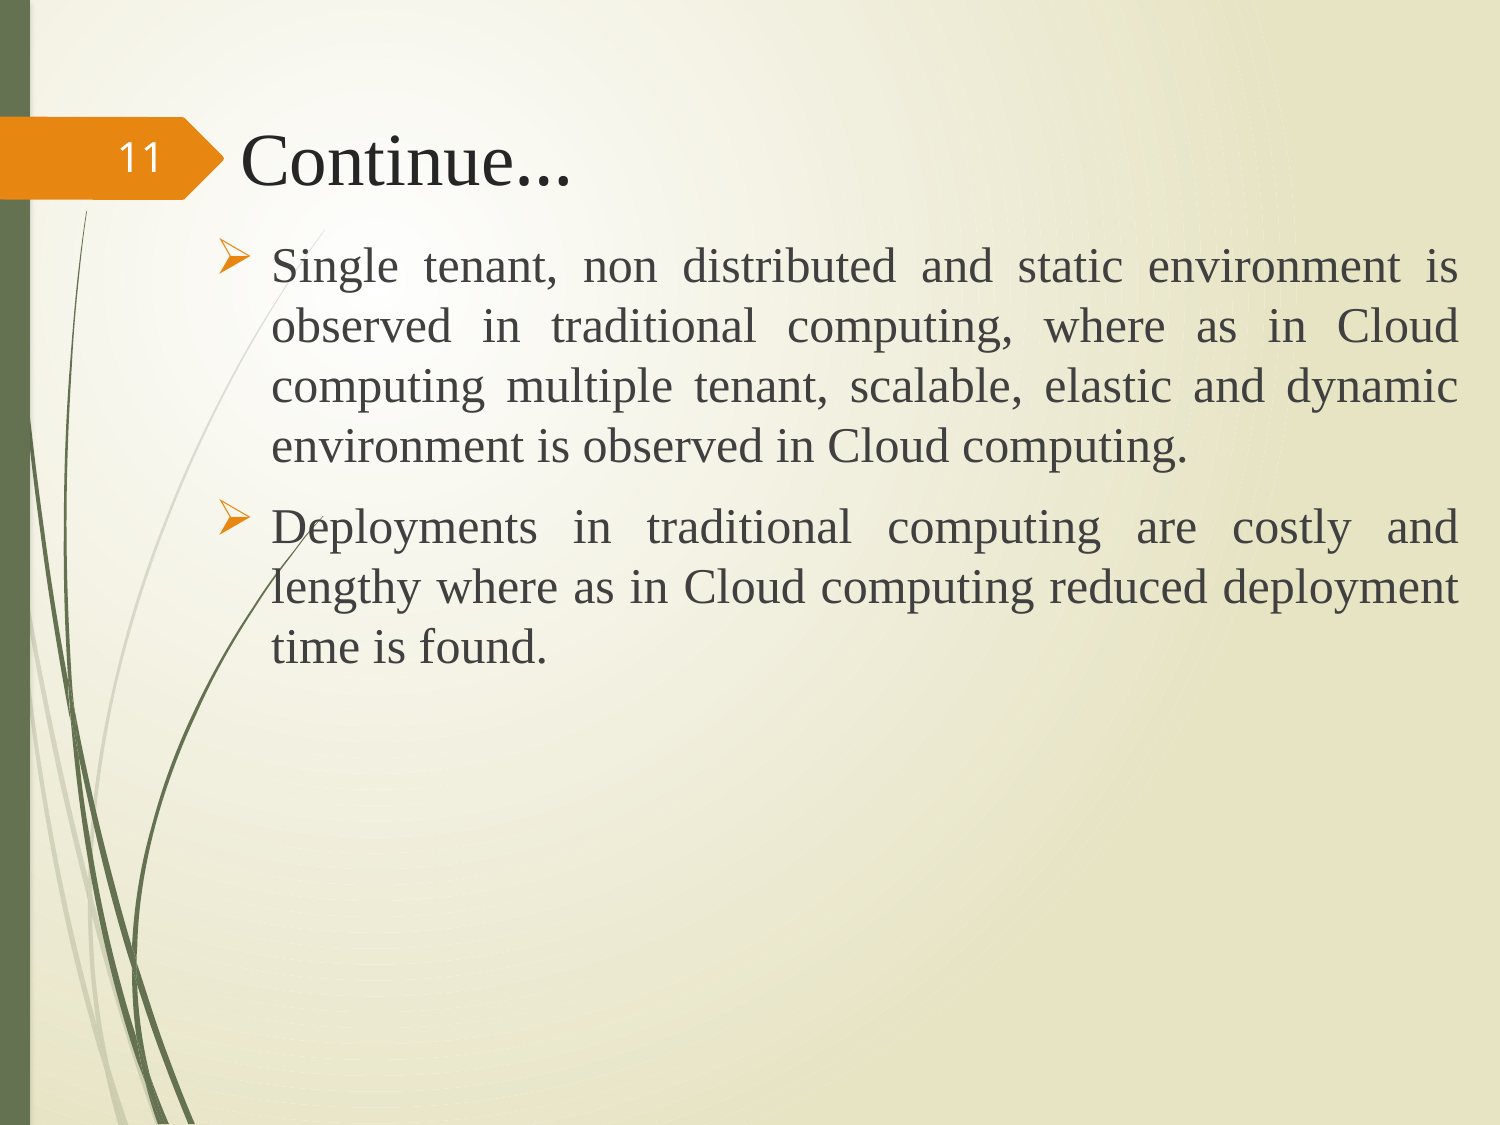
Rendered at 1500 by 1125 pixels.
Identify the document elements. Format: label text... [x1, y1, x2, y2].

title Continue… [225, 102, 1400, 224]
slide_number 11 [83, 129, 180, 190]
list Single tenant, non distributed and static environment is observed in traditional computing, where as in Cloud computing multiple tenant, scalable, elastic and dynamic environment is observed in Cloud computing. Deployments in traditional computing are costly and lengthy where as in Cloud computing reduced deployment time is found. [200, 224, 1475, 845]
